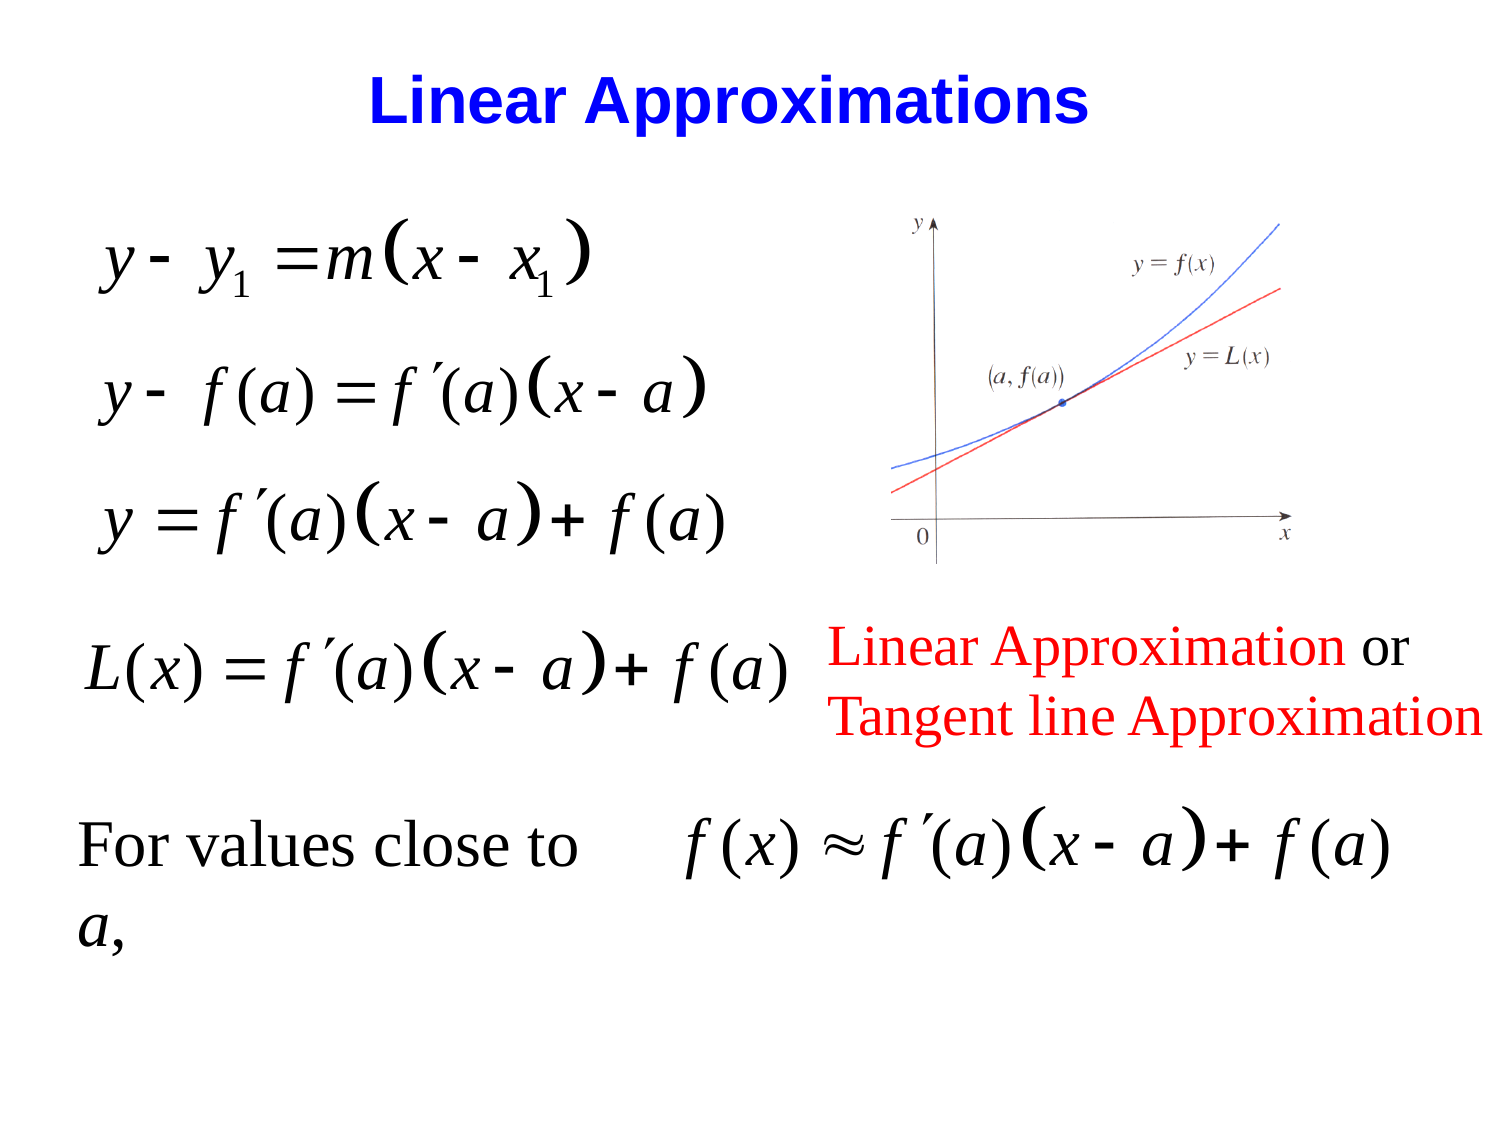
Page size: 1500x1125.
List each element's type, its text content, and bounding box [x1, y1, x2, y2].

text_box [87, 467, 738, 580]
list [87, 204, 600, 320]
text_box For values close to a, [62, 792, 663, 967]
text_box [73, 616, 801, 729]
text_box Linear Approximation or Tangent line Approximation [812, 599, 1500, 755]
text_box Linear Approximations [353, 49, 1107, 145]
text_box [87, 341, 713, 451]
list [891, 204, 1296, 564]
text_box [662, 792, 1403, 905]
